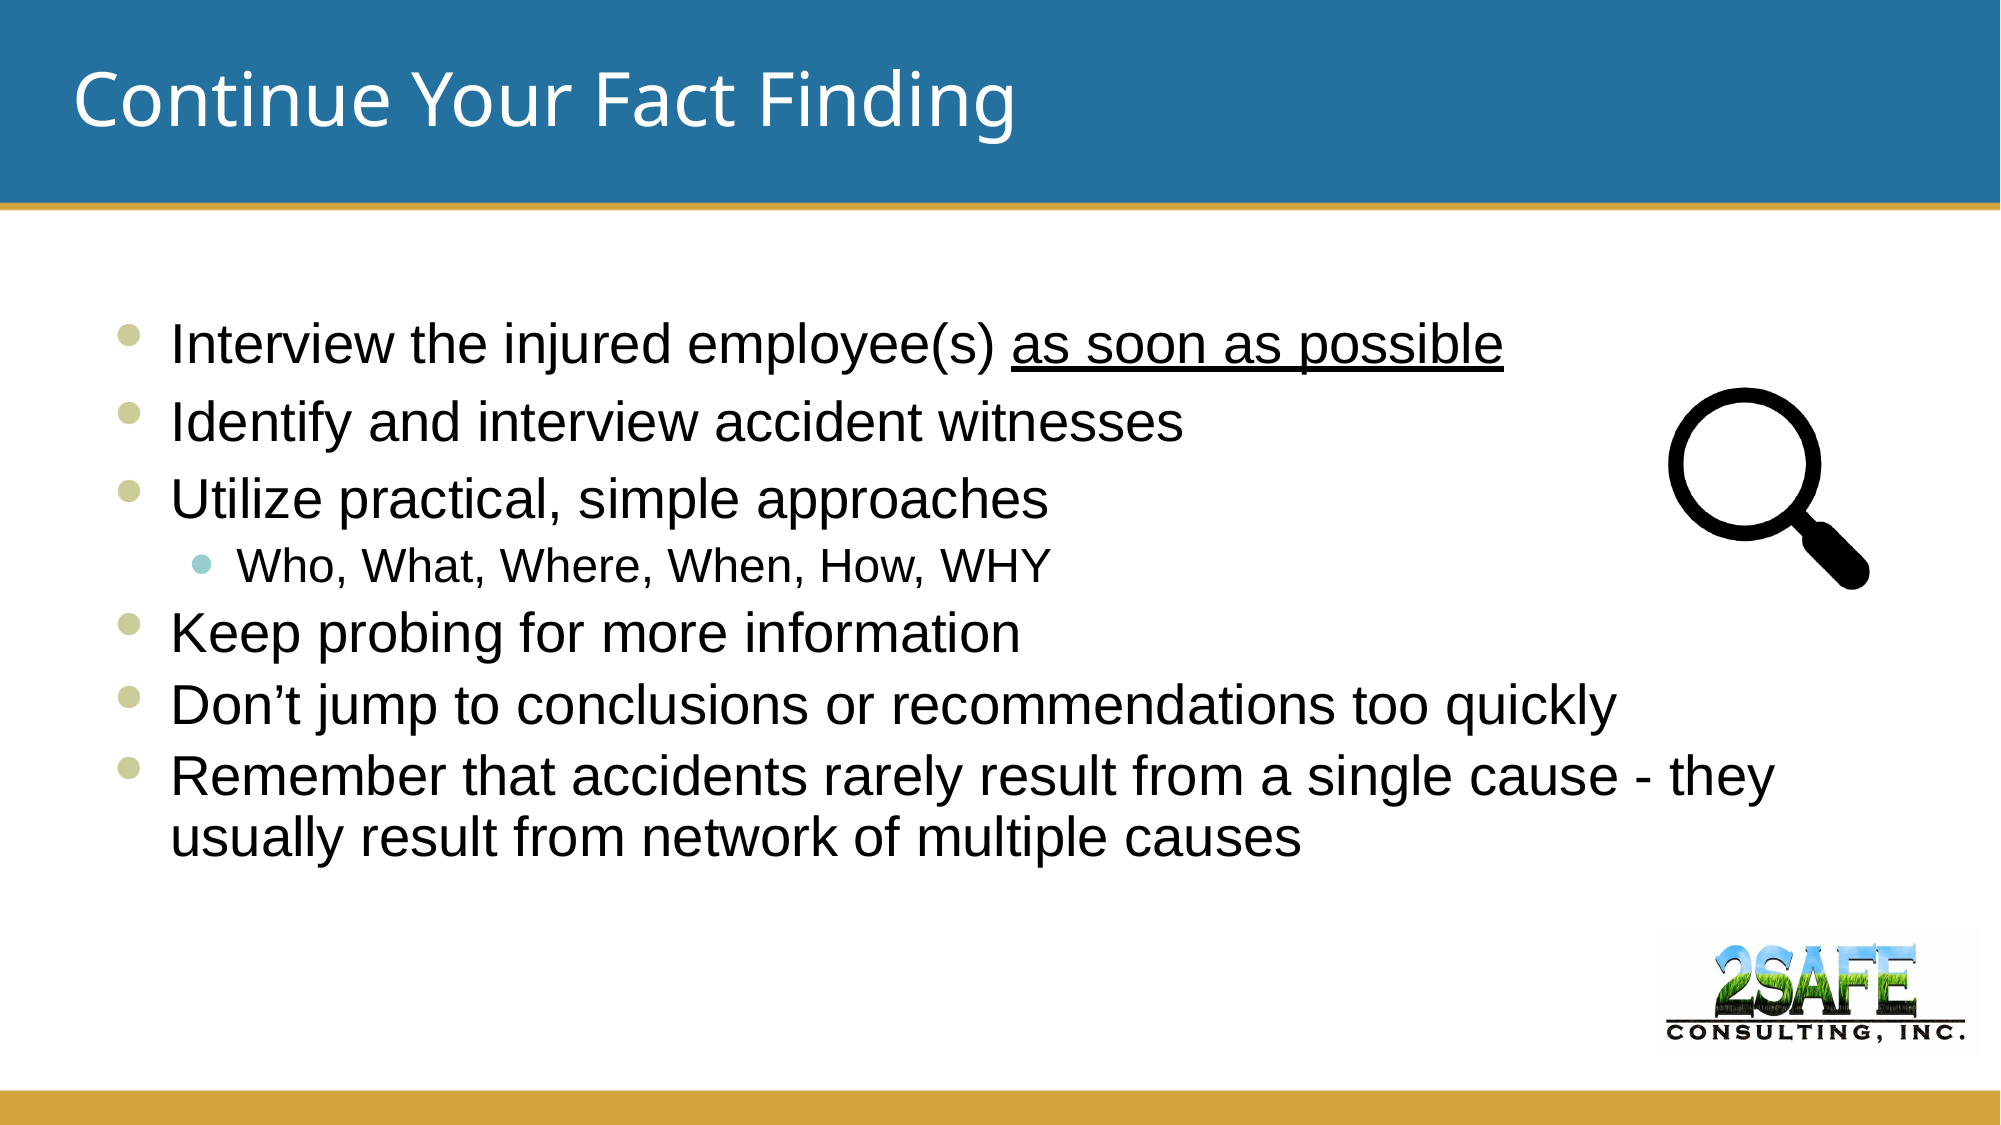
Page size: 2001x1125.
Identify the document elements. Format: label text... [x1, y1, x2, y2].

list Interview the injured employee(s) as soon as possible Identify and interview accident witnesses Utilize practical, simple approaches Who, What, Where, When, How, WHY Keep probing for more information Don’t jump to conclusions or recommendations too quickly Remember that accidents rarely result from a single cause - they usually result from network of multiple causes [97, 299, 1891, 1087]
picture [0, 0, 2001, 1125]
title Continue Your Fact Finding [57, 3, 1931, 202]
